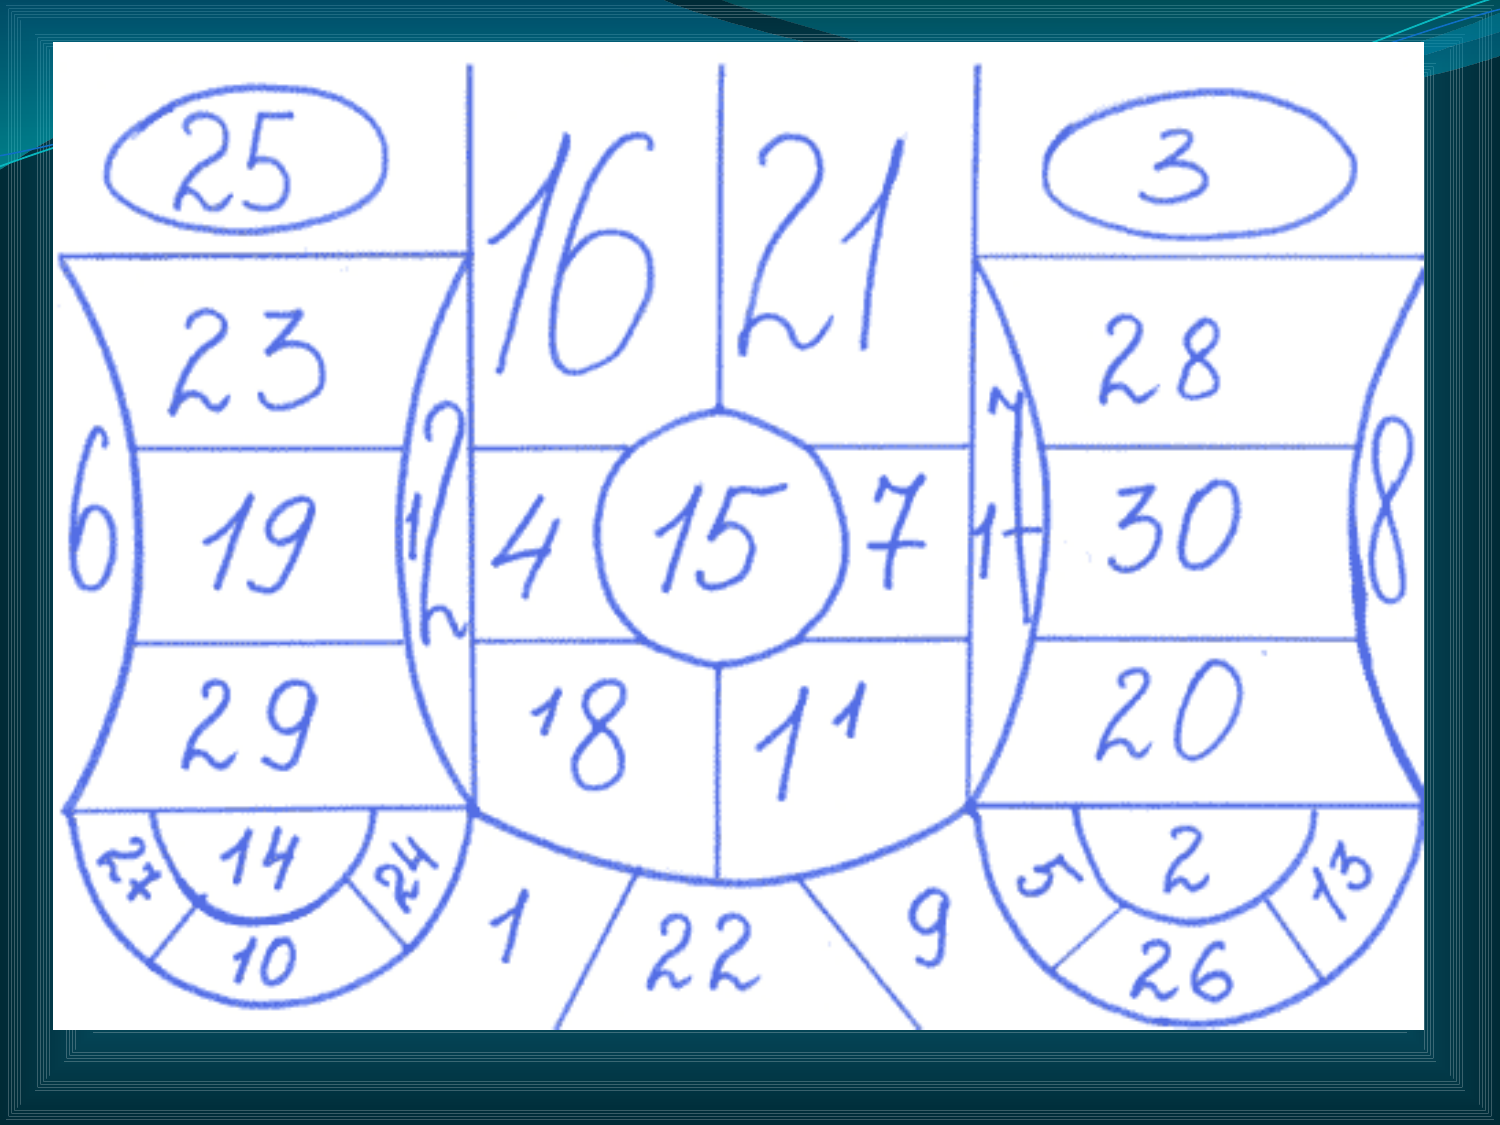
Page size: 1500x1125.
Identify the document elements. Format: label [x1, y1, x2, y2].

picture [52, 42, 1424, 1029]
